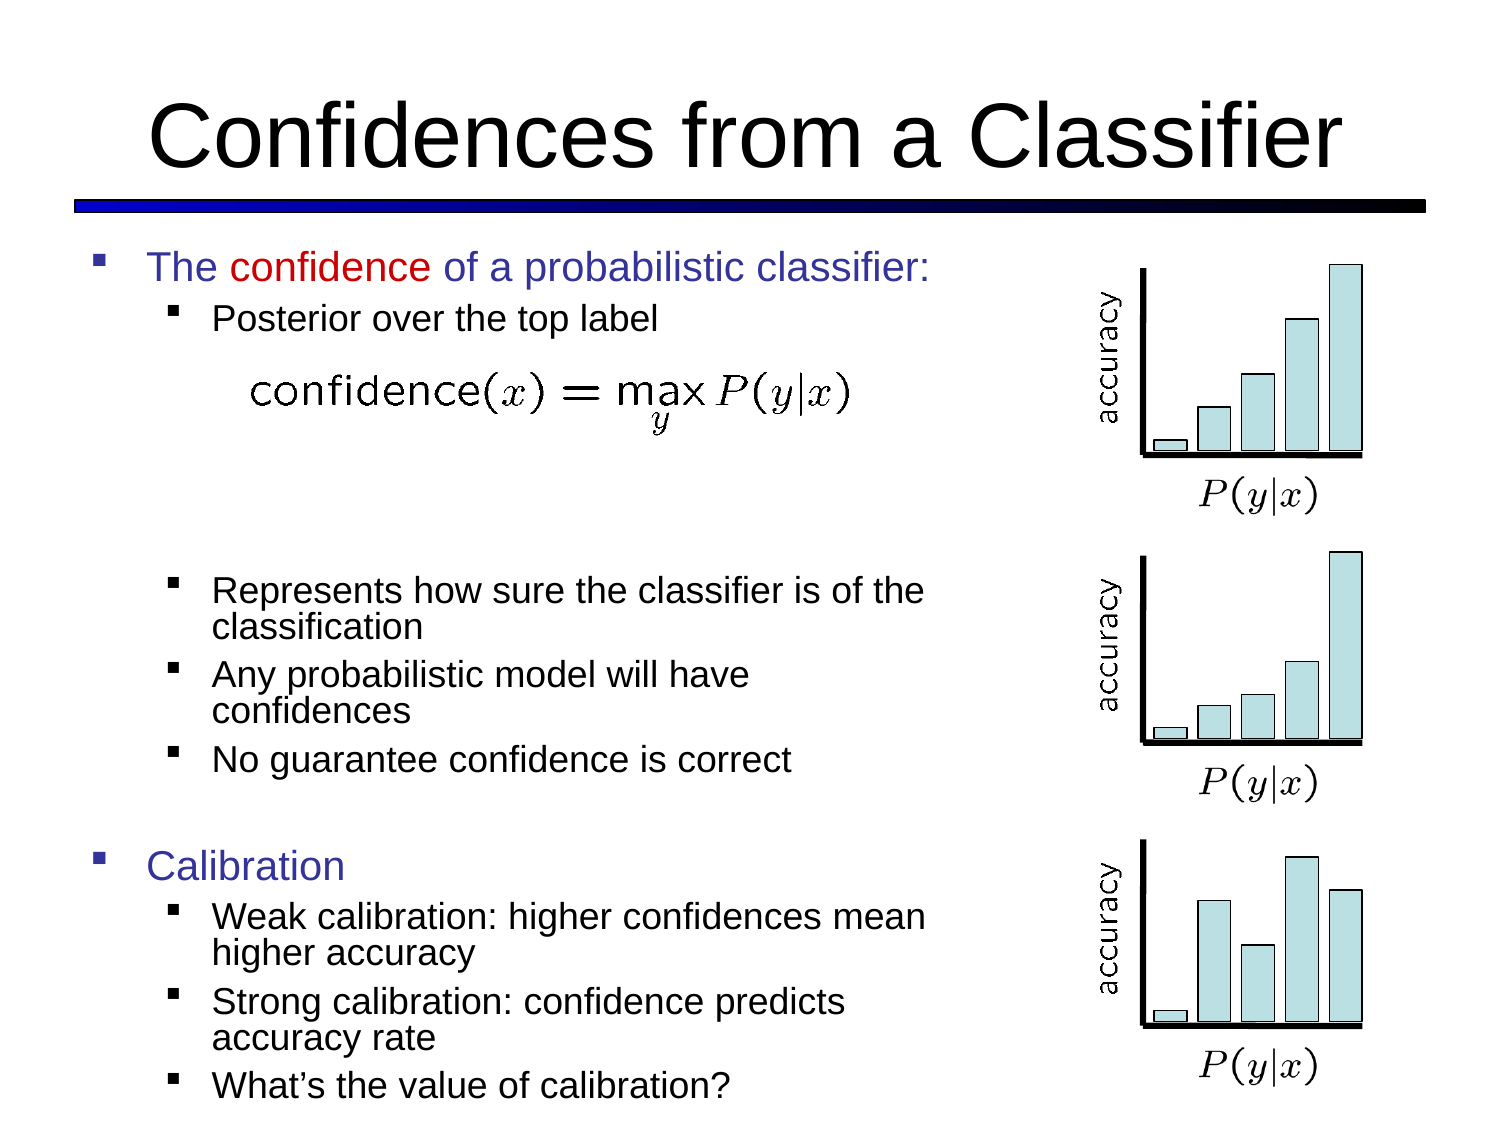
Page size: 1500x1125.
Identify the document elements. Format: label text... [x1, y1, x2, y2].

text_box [1099, 264, 1363, 517]
title Confidences from a Classifier [75, 0, 1425, 263]
picture [249, 370, 850, 436]
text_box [1099, 551, 1363, 805]
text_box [1099, 839, 1363, 1088]
list The confidence of a probabilistic classifier: Posterior over the top label Represents how sure the classifier is of the classification Any probabilistic model will have confidences No guarantee confidence is correct Calibration Weak calibration: higher confidences mean higher accuracy Strong calibration: confidence predicts accuracy rate What’s the value of calibration? [75, 241, 963, 1105]
